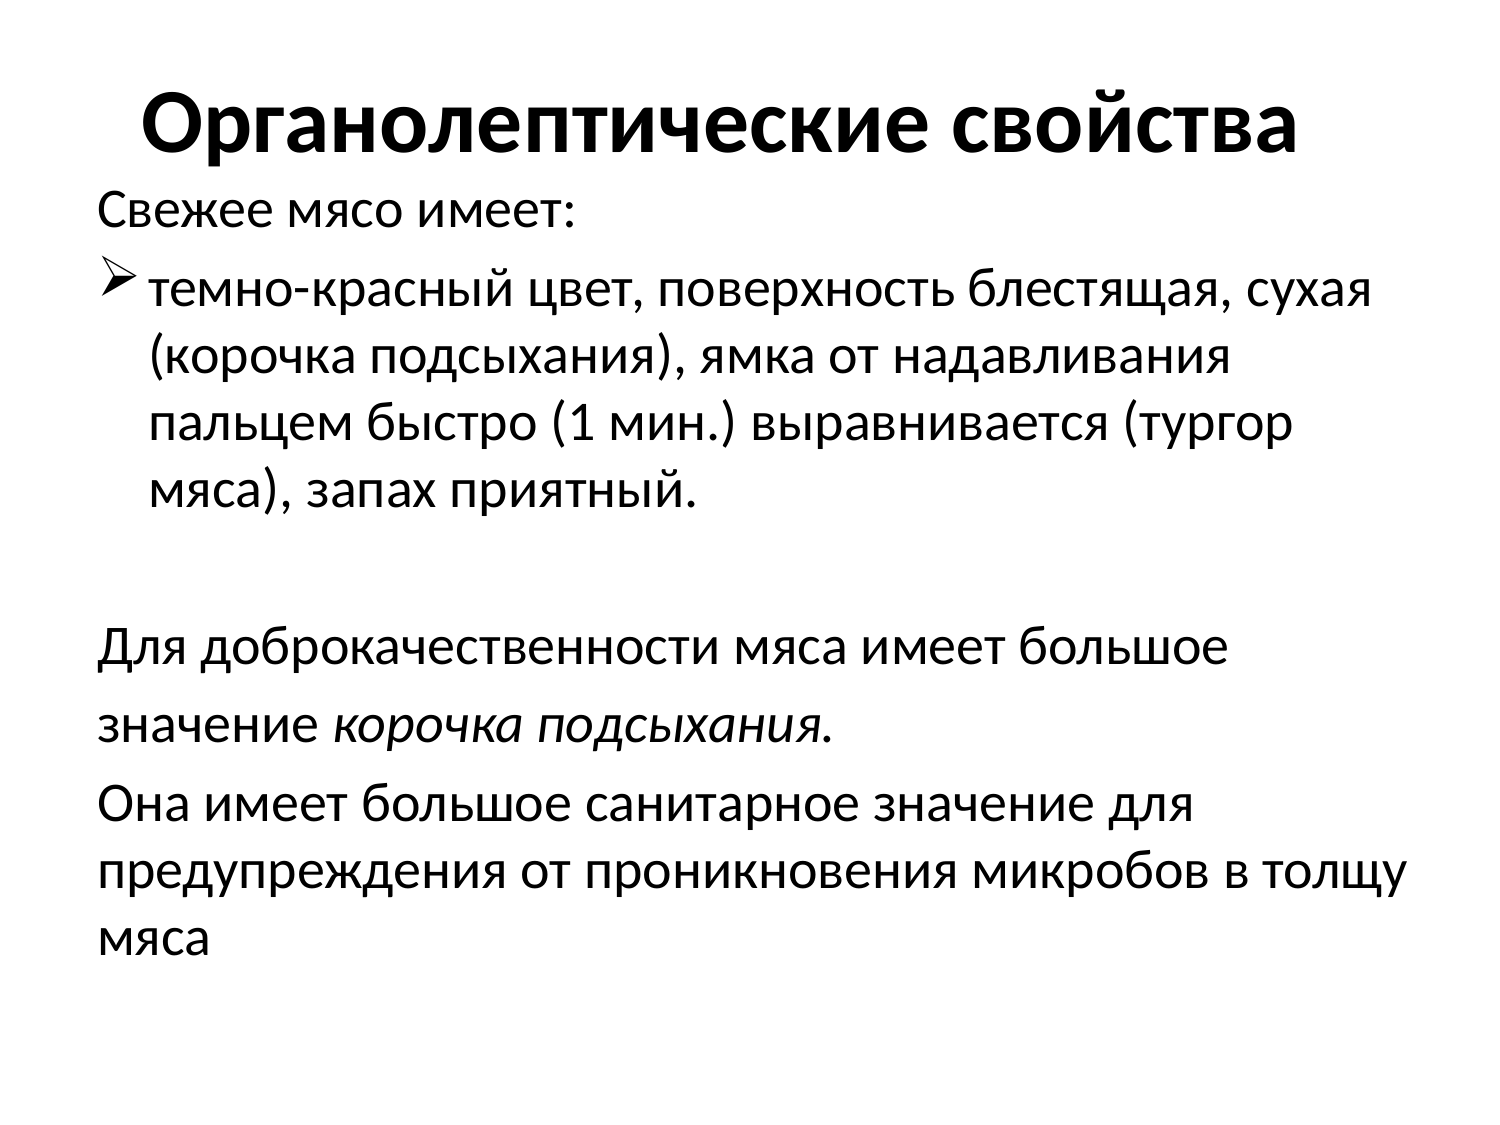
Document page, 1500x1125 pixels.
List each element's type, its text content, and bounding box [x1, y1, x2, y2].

list Свежее мясо имеет: темно-красный цвет, поверхность блестящая, сухая (корочка подсыхания), ямка от надавливания пальцем быстро (1 мин.) выравнивается (тургор мяса), запах приятный. Для доброкачественности мяса имеет большое значение корочка подсыхания. Она имеет большое санитарное значение для предупреждения от проникновения микробов в толщу мяса [81, 163, 1433, 978]
title Органолептические свойства [17, 44, 1426, 188]
